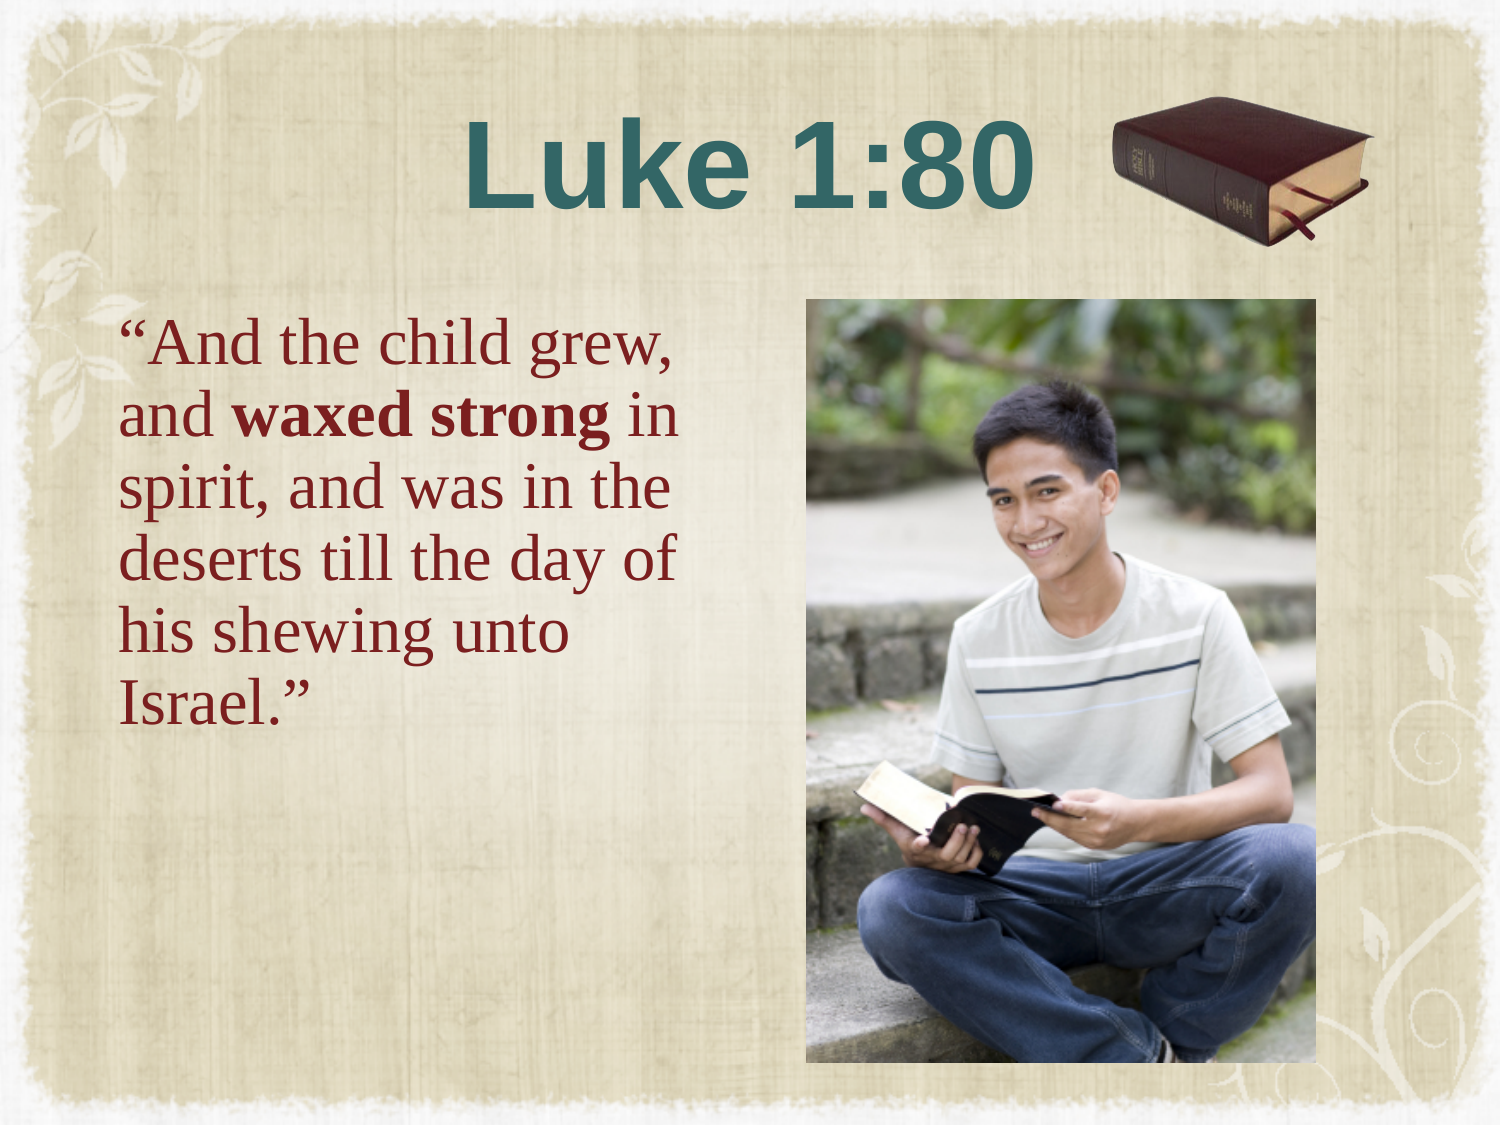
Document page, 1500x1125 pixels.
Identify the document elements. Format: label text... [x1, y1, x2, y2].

picture [0, 0, 1500, 1125]
title Luke 1:80 [103, 59, 1397, 278]
list “And the child grew, and waxed strong in spirit, and was in the deserts till the day of his shewing unto Israel.” [103, 299, 741, 1014]
